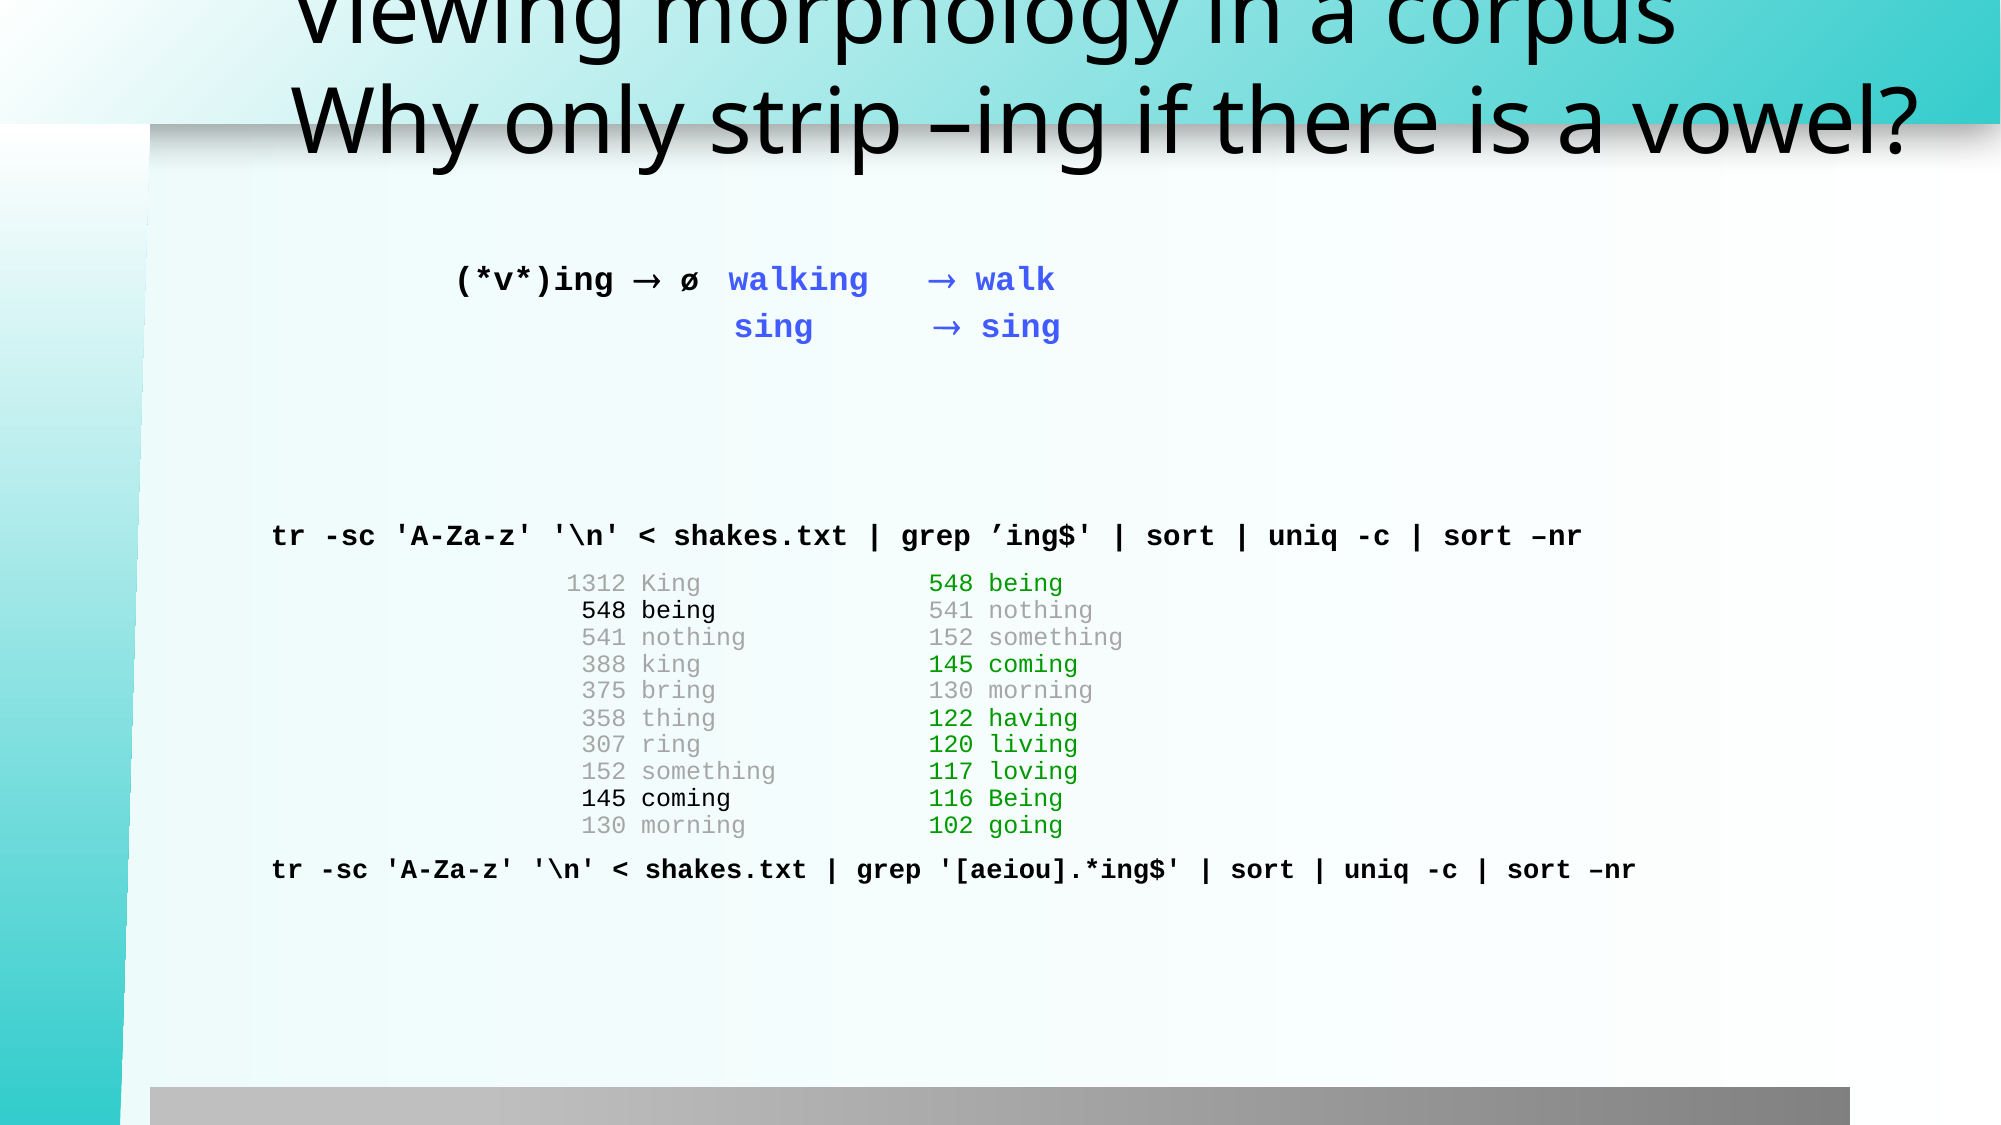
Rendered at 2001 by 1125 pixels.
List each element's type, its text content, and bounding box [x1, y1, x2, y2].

text_box 548 being 541 nothing 152 something 145 coming 130 morning 122 having 120 living 117 loving 116 Being 102 going [913, 562, 1139, 847]
list (*v*)ing  ø walking  walk sing  sing [363, 249, 1689, 376]
text_box 1312 King 548 being 541 nothing 388 king 375 bring 358 thing 307 ring 152 something 145 coming 130 morning [551, 562, 792, 847]
text_box tr -sc 'A-Za-z' '\n' < shakes.txt | grep ’ing$' | sort | uniq -c | sort –nr tr -sc 'A-Za-z' '\n' < shakes.txt | grep '[aeiou].*ing$' | sort | uniq -c | sort –nr [256, 512, 1750, 963]
title Viewing morphology in a corpus Why only strip –ing if there is a vowel? [274, 0, 2000, 125]
